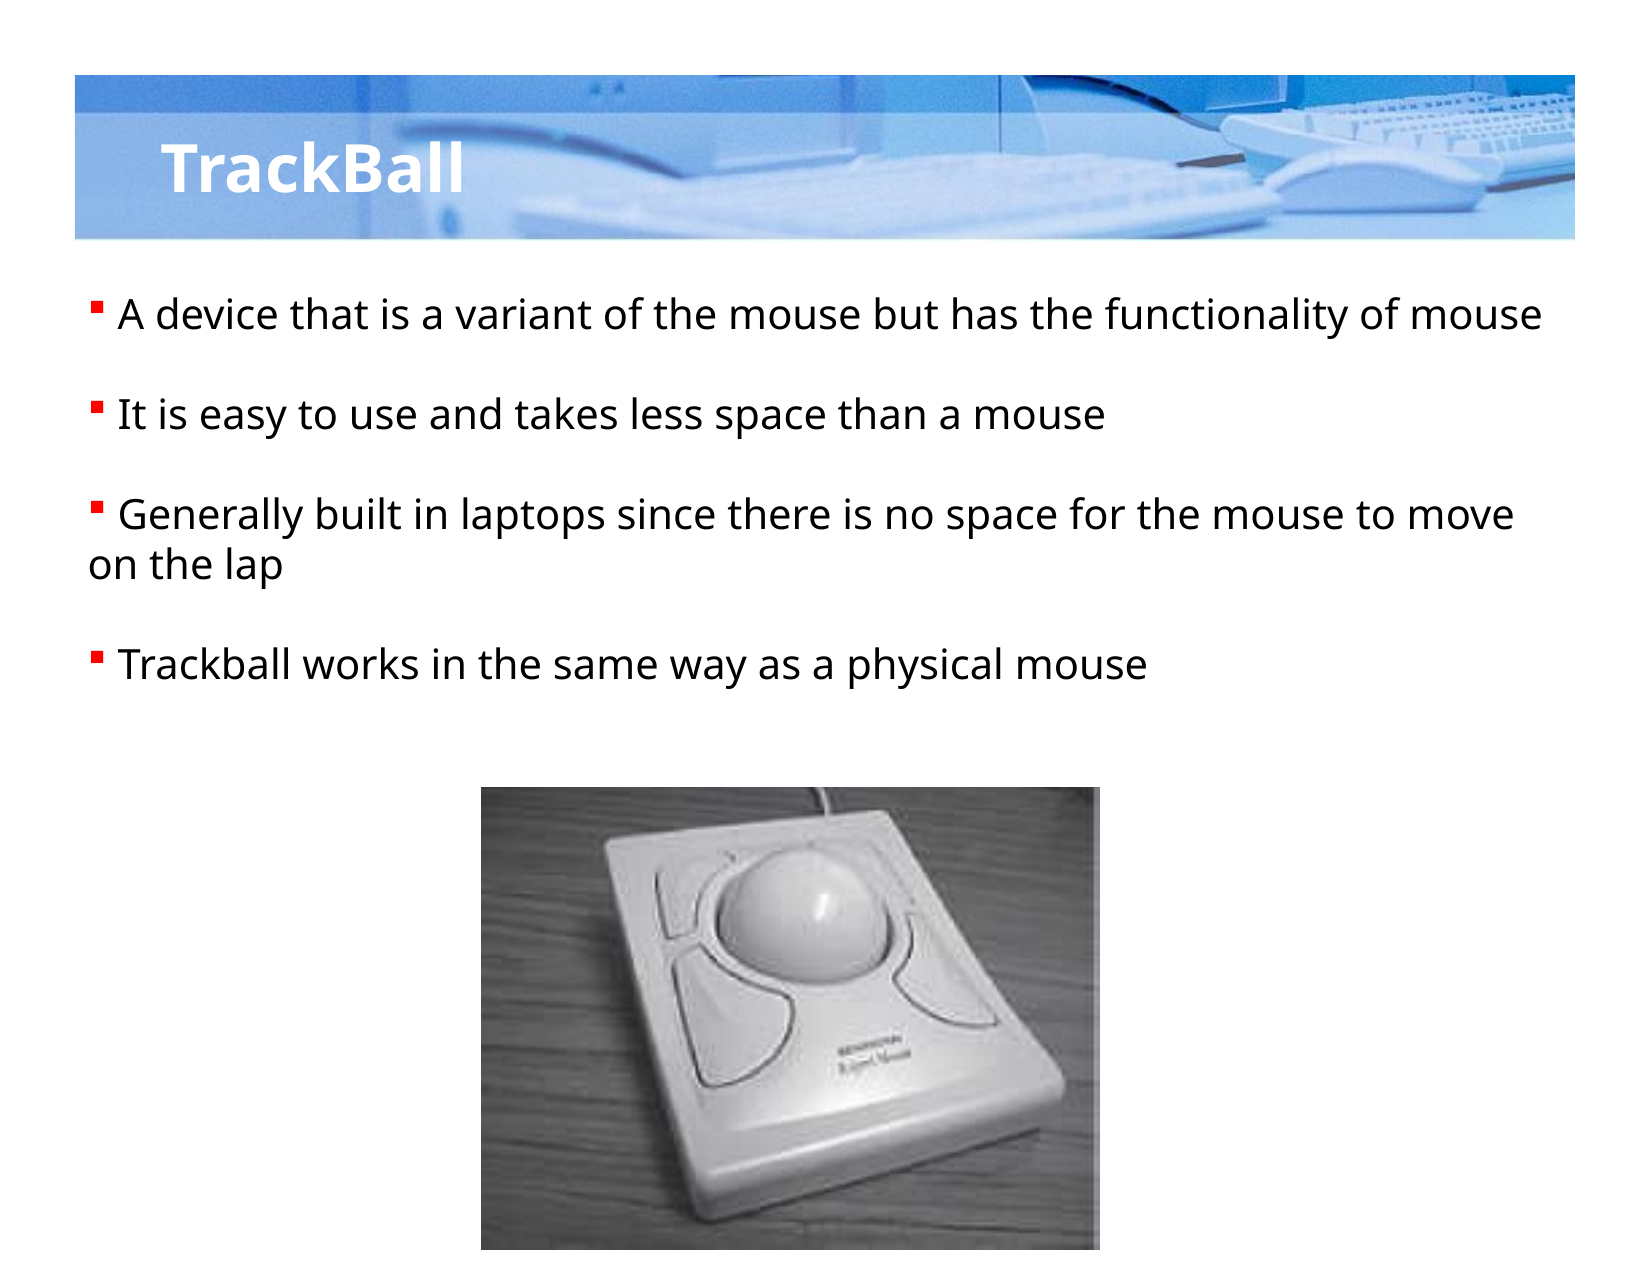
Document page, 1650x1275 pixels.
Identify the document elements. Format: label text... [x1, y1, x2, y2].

picture [481, 787, 1101, 1251]
picture [74, 75, 1575, 241]
list A device that is a variant of the mouse but has the functionality of mouse It is easy to use and takes less space than a mouse Generally built in laptops since there is no space for the mouse to move on the lap Trackball works in the same way as a physical mouse [87, 287, 1575, 793]
title TrackBall [160, 125, 1490, 207]
